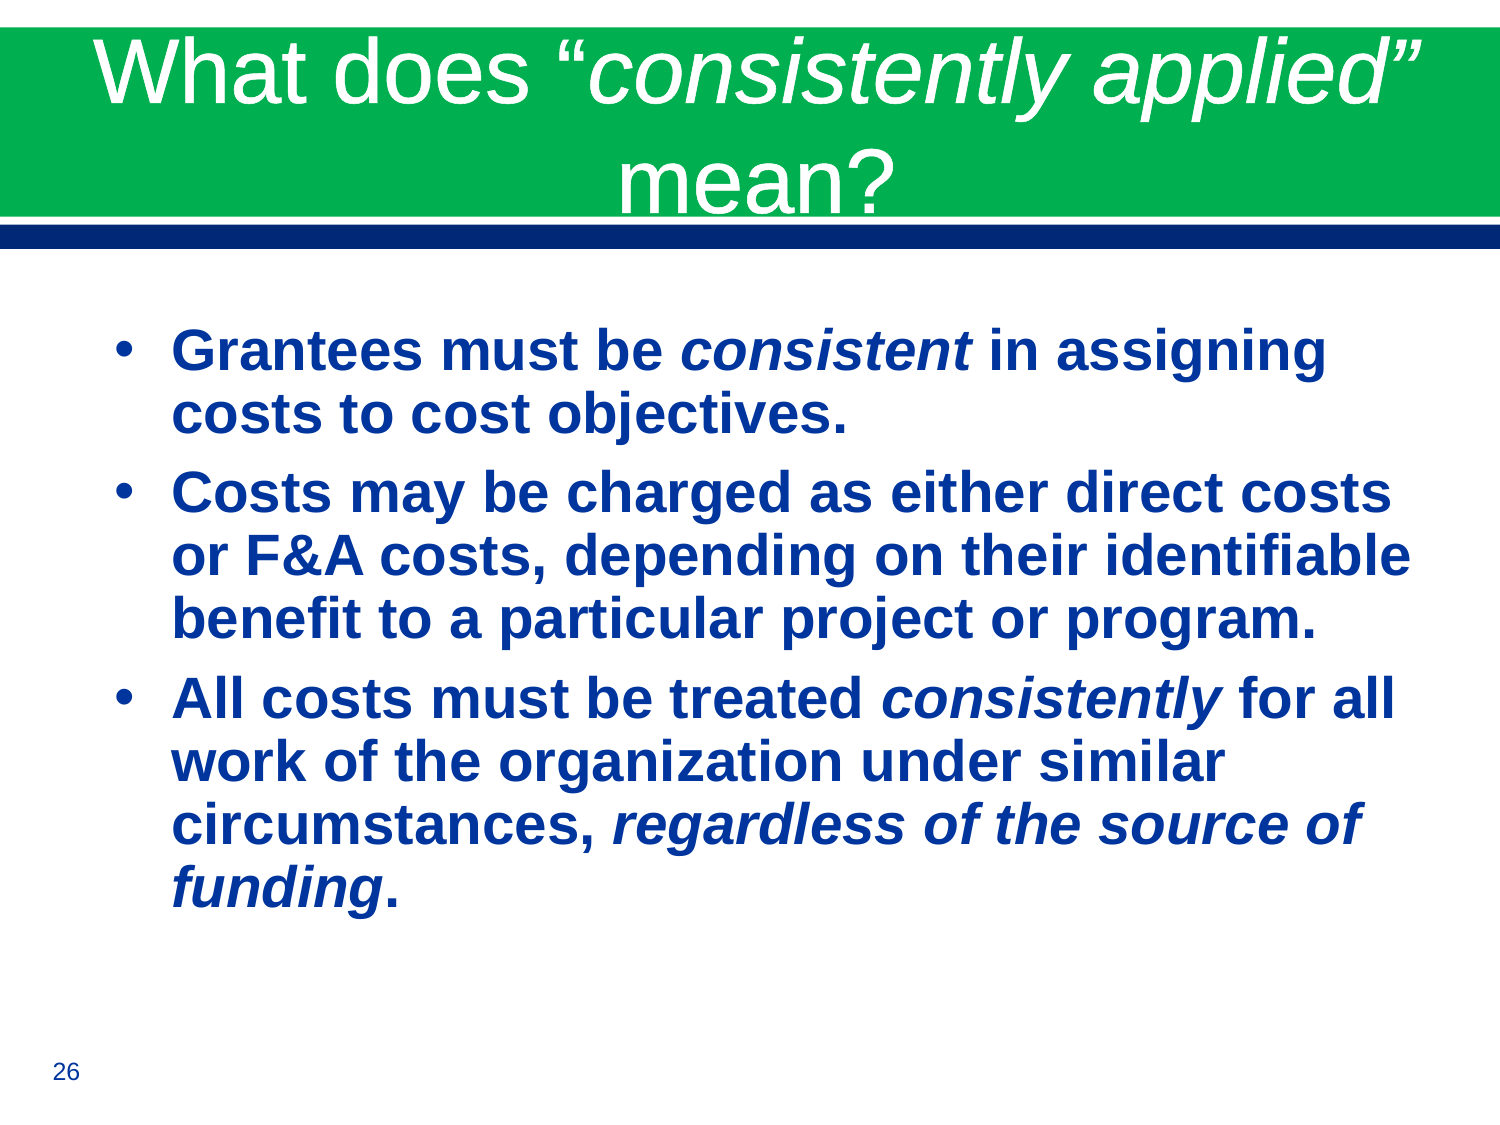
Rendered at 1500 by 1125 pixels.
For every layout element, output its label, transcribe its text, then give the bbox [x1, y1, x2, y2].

title What does “consistently applied” mean? [12, 29, 1500, 213]
list Grantees must be consistent in assigning costs to cost objectives. Costs may be charged as either direct costs or F&A costs, depending on their identifiable benefit to a particular project or program. All costs must be treated consistently for all work of the organization under similar circumstances, regardless of the source of funding. [99, 312, 1450, 1030]
slide_number 26 [37, 1040, 388, 1100]
